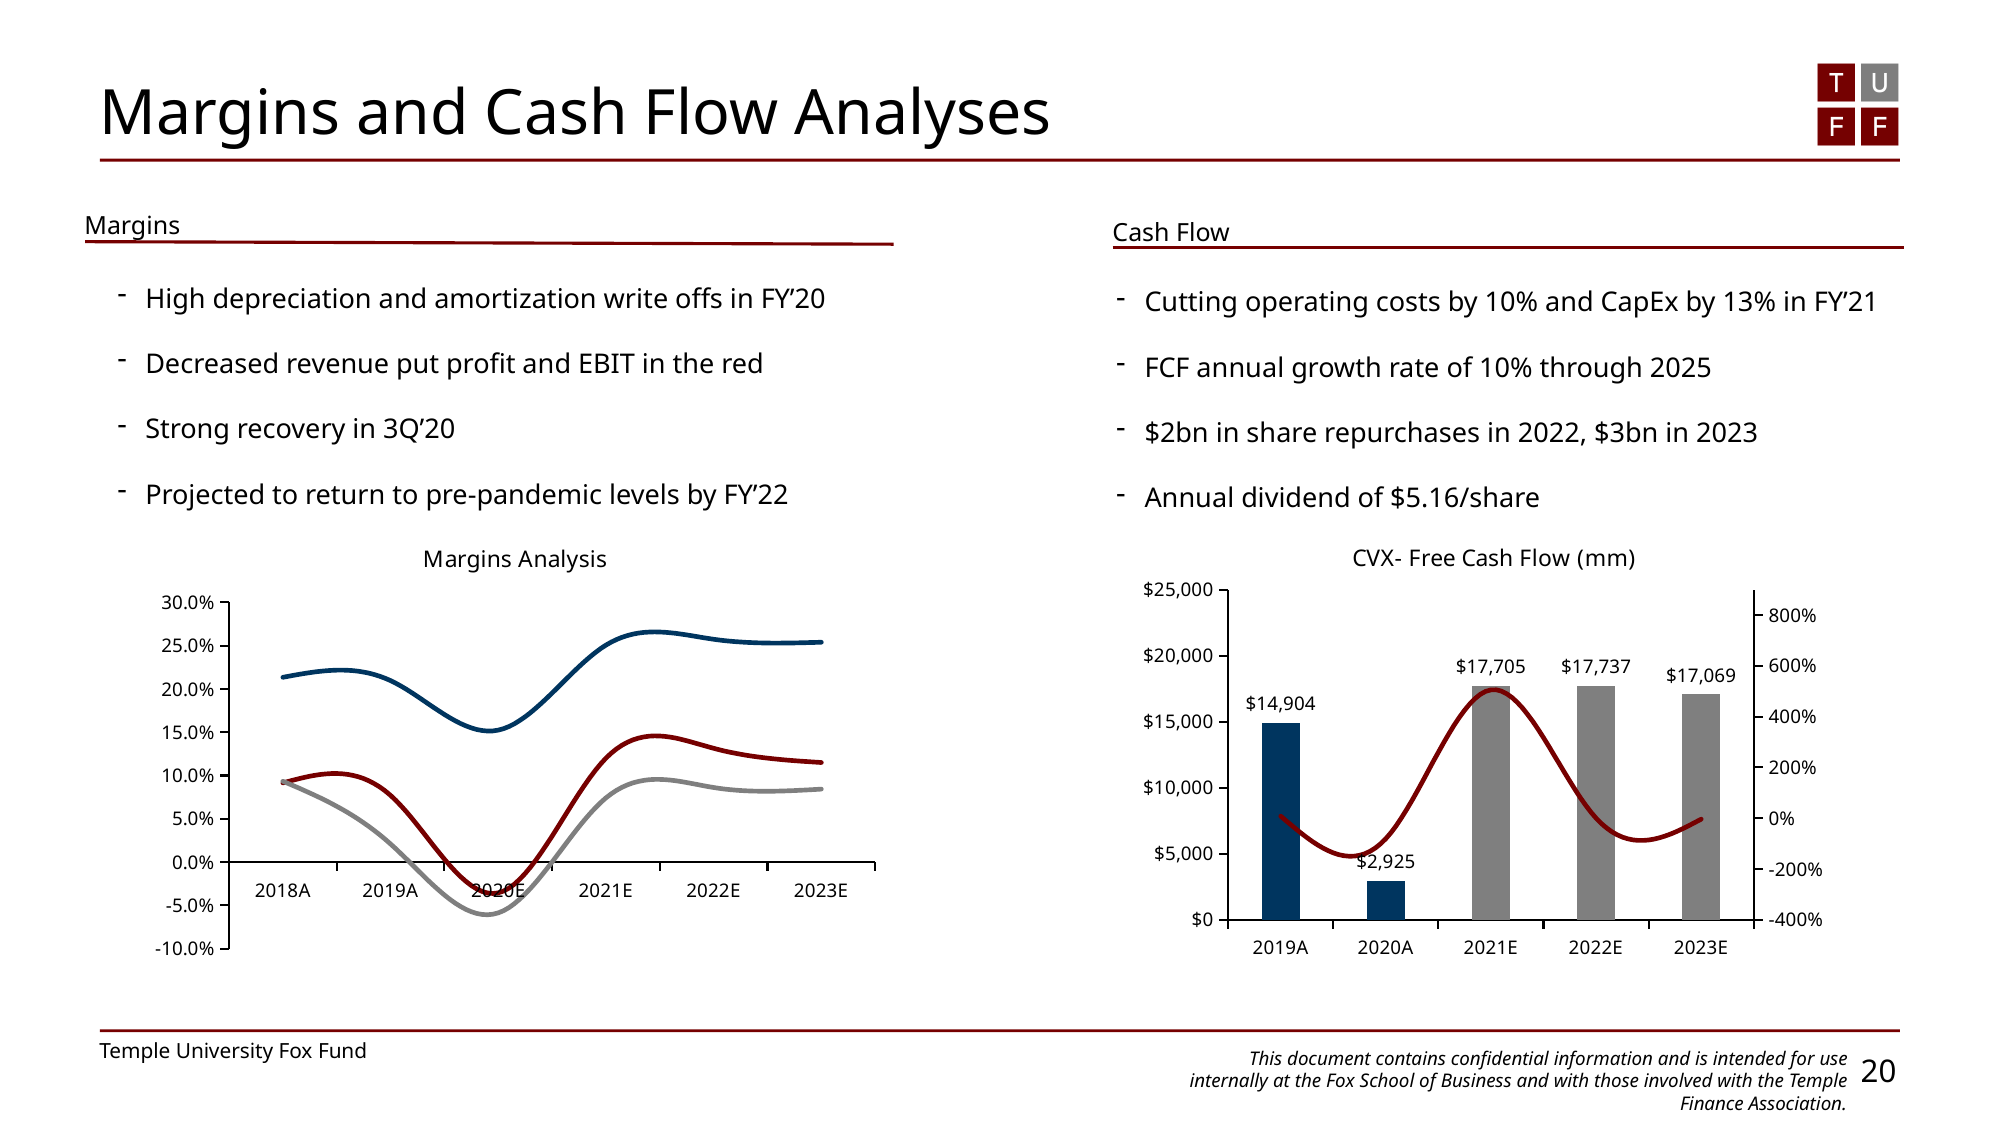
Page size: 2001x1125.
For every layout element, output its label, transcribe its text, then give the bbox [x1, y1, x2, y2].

chart [139, 518, 891, 972]
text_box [1097, 208, 1931, 255]
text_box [69, 202, 930, 248]
picture [1817, 63, 1899, 146]
text_box High depreciation and amortization write offs in FY’20 Decreased revenue put profit and EBIT in the red Strong recovery in 3Q’20 Projected to return to pre-pandemic levels by FY’22 [102, 257, 928, 517]
list Margins and Cash Flow Analyses [99, 69, 1143, 159]
text_box Cutting operating costs by 10% and CapEx by 13% in FY’21 FCF annual growth rate of 10% through 2025 $2bn in share repurchases in 2022, $3bn in 2023 Annual dividend of $5.16/share [1101, 260, 1927, 521]
chart [1097, 531, 1849, 985]
